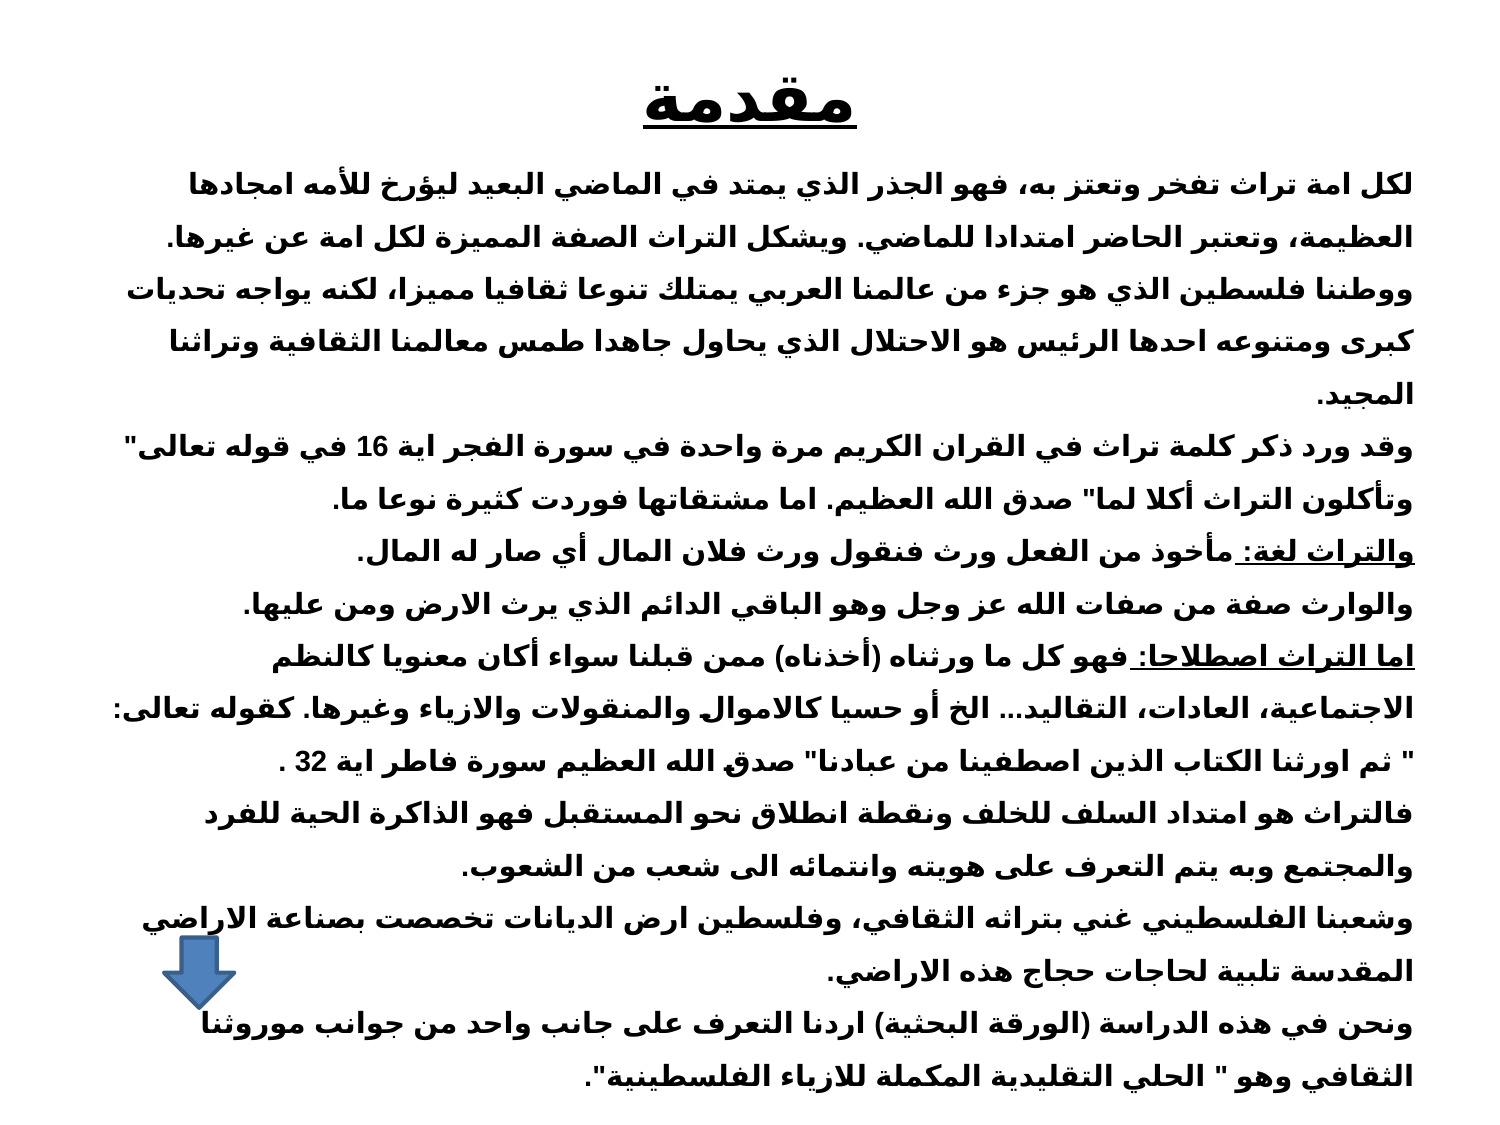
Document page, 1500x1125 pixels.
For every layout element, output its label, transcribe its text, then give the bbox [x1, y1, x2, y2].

title مقدمة [74, 44, 1426, 233]
text_box [162, 935, 237, 1010]
text_box لكل امة تراث تفخر وتعتز به، فهو الجذر الذي يمتد في الماضي البعيد ليؤرخ للأمه امجادها العظيمة، وتعتبر الحاضر امتدادا للماضي. ويشكل التراث الصفة المميزة لكل امة عن غيرها. ووطننا فلسطين الذي هو جزء من عالمنا العربي يمتلك تنوعا ثقافيا مميزا، لكنه يواجه تحديات كبرى ومتنوعه احدها الرئيس هو الاحتلال الذي يحاول جاهدا طمس معالمنا الثقافية وتراثنا المجيد. وقد ورد ذكر كلمة تراث في القران الكريم مرة واحدة في سورة الفجر اية 16 في قوله تعالى" وتأكلون التراث أكلا لما" صدق الله العظيم. اما مشتقاتها فوردت كثيرة نوعا ما. والتراث لغة: مأخوذ من الفعل ورث فنقول ورث فلان المال أي صار له المال. والوارث صفة من صفات الله عز وجل وهو الباقي الدائم الذي يرث الارض ومن عليها. اما التراث اصطلاحا: فهو كل ما ورثناه (أخذناه) ممن قبلنا سواء أكان معنويا كالنظم الاجتماعية، العادات، التقاليد... الخ أو حسيا كالاموال والمنقولات والازياء وغيرها. كقوله تعالى: " ثم اورثنا الكتاب الذين اصطفينا من عبادنا" صدق الله العظيم سورة فاطر اية 32 . فالتراث هو امتداد السلف للخلف ونقطة انطلاق نحو المستقبل فهو الذاكرة الحية للفرد والمجتمع وبه يتم التعرف على هويته وانتمائه الى شعب من الشعوب. وشعبنا الفلسطيني غني بتراثه الثقافي، وفلسطين ارض الديانات تخصصت بصناعة الاراضي المقدسة تلبية لحاجات حجاج هذه الاراضي. ونحن في هذه الدراسة (الورقة البحثية) اردنا التعرف على جانب واحد من جوانب موروثنا الثقافي وهو " الحلي التقليدية المكملة للازياء الفلسطينية". [93, 140, 1430, 1125]
